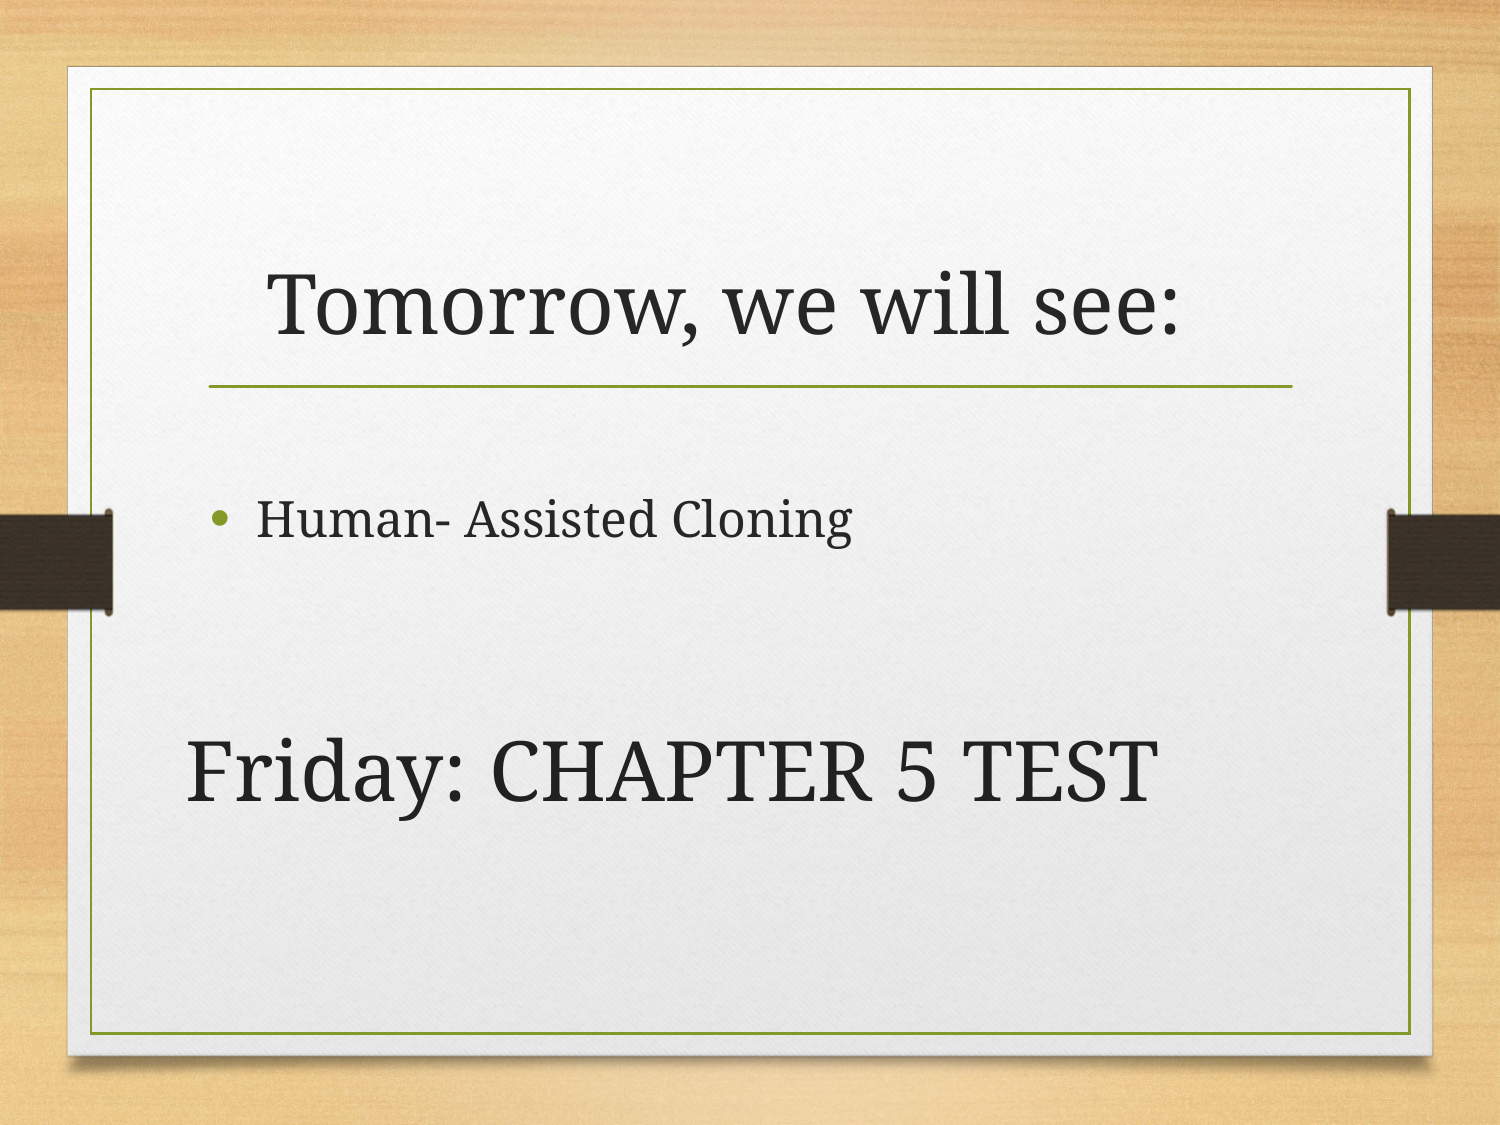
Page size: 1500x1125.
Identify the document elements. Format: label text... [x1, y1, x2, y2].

list Human- Assisted Cloning [194, 479, 1311, 611]
title Tomorrow, we will see: [167, 194, 1283, 409]
text_box Friday: CHAPTER 5 TEST [171, 645, 1447, 833]
picture [0, 0, 1500, 1125]
